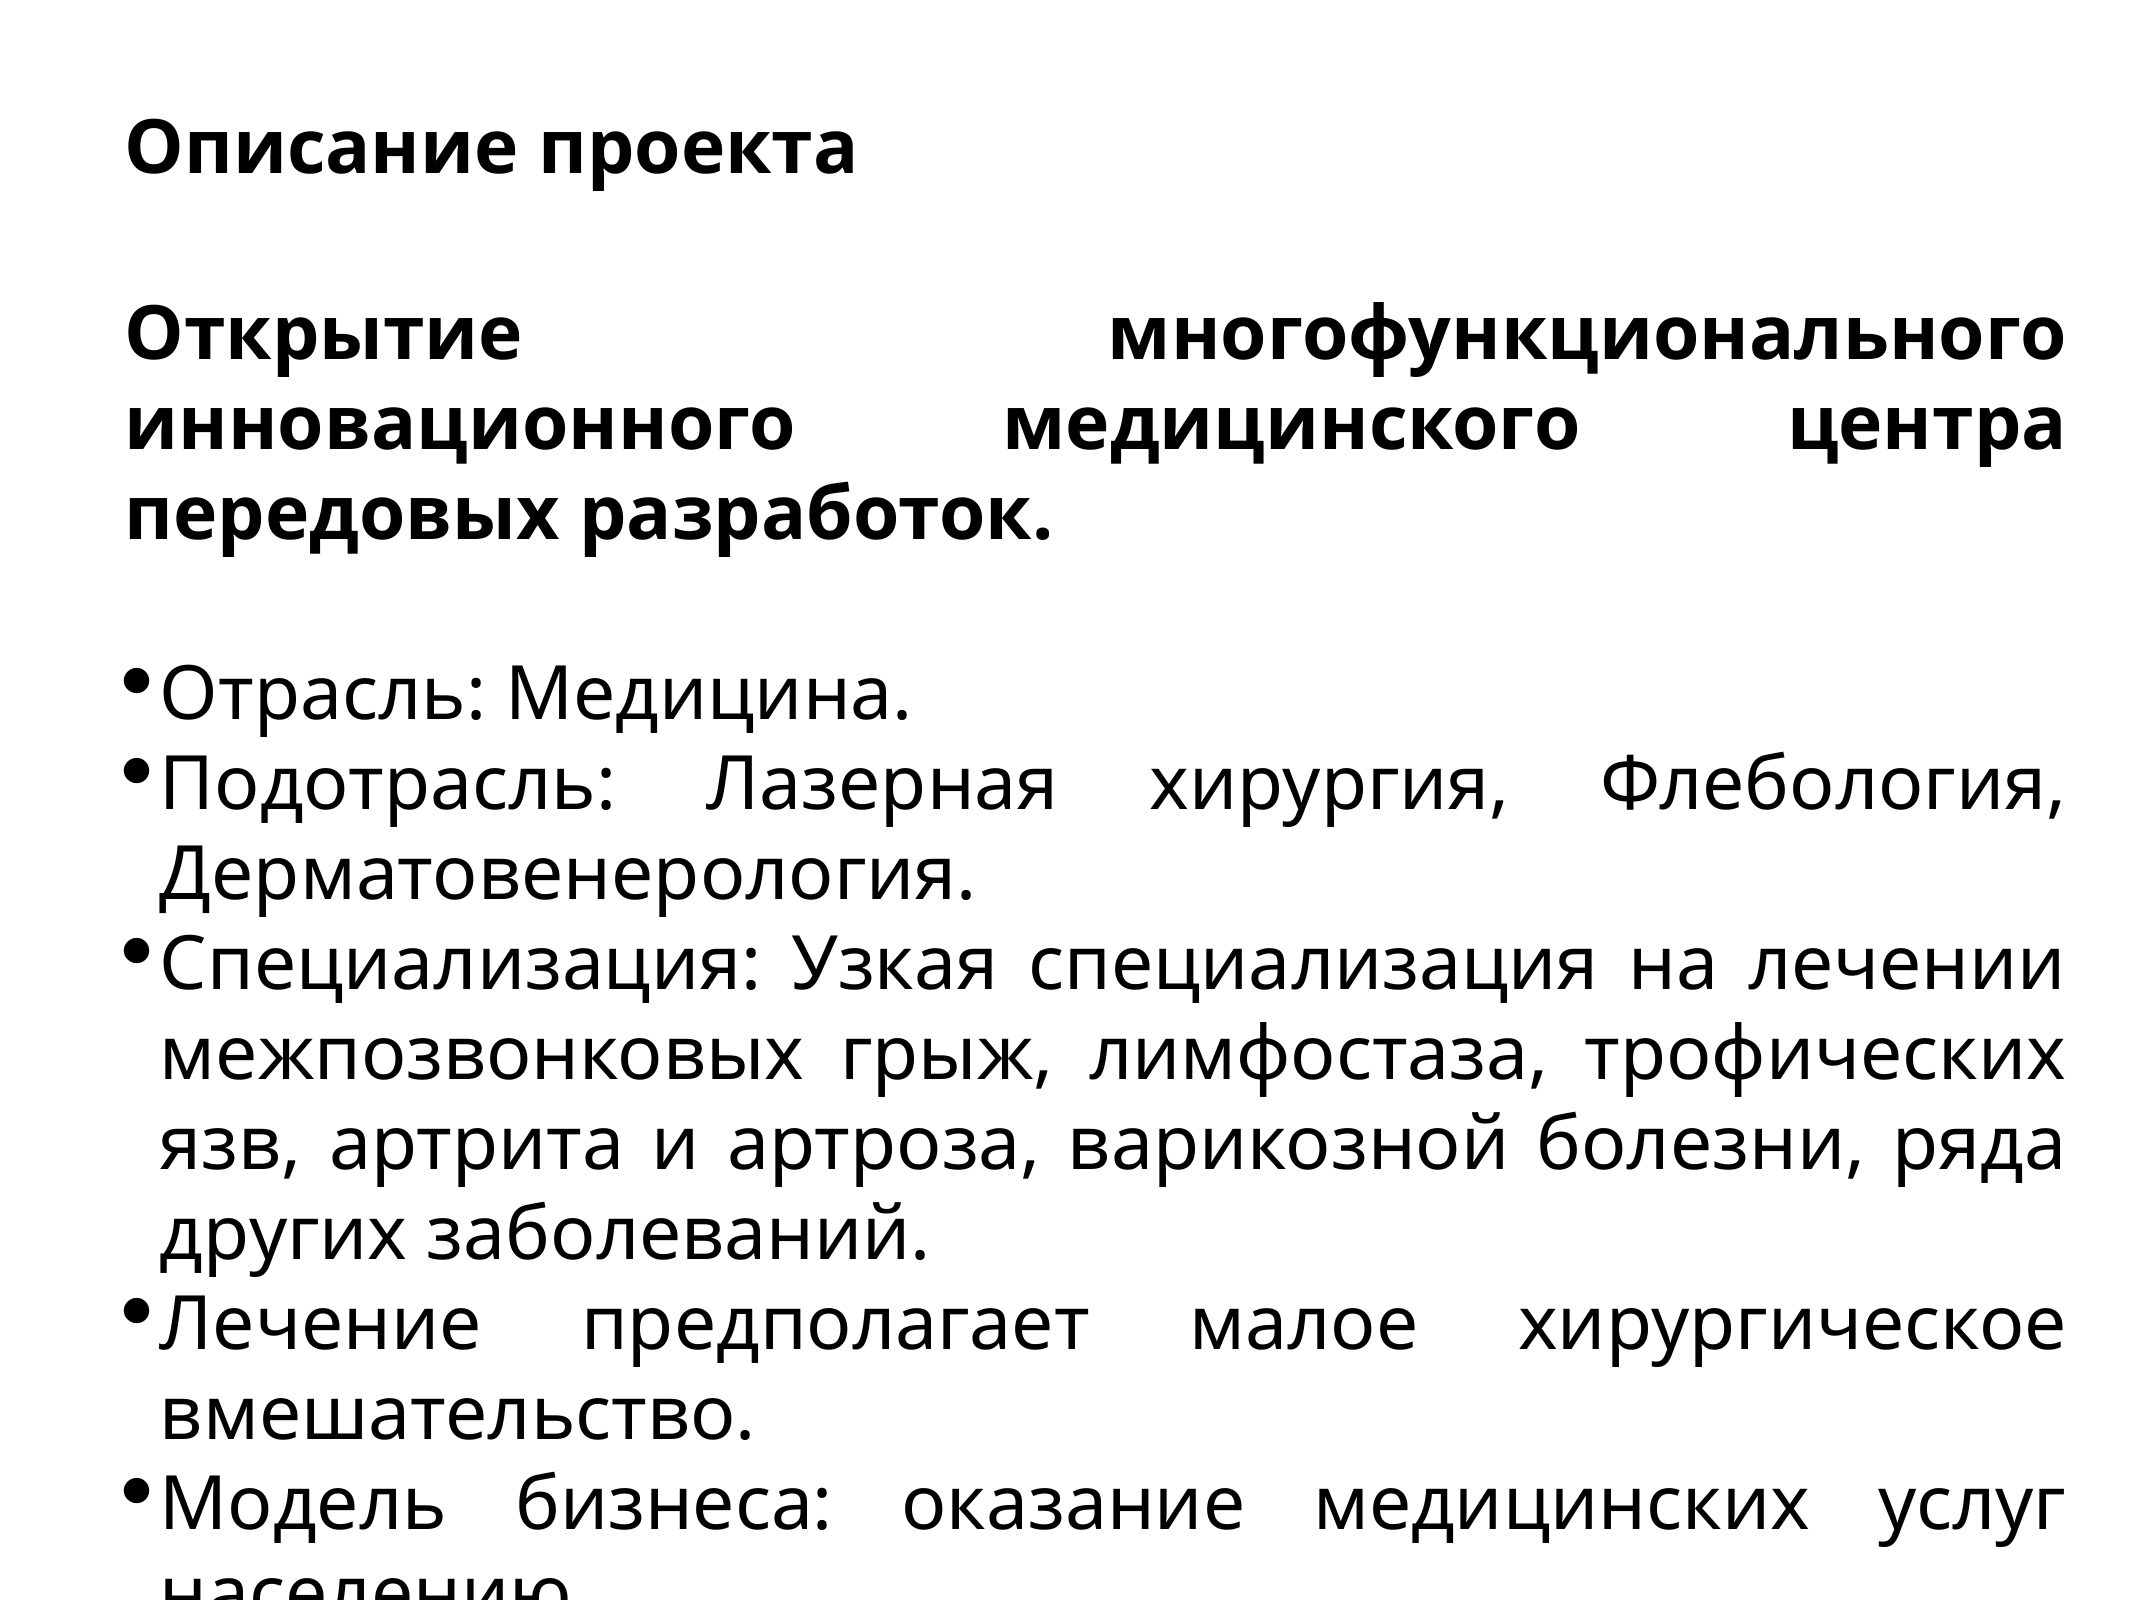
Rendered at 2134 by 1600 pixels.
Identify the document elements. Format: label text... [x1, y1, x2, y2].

text_box Описание проекта Открытие многофункционального инновационного медицинского центра передовых разработок. Отрасль: Медицина. Подотрасль: Лазерная хирургия, Флебология, Дерматовенерология. Специализация: Узкая специализация на лечении межпозвонковых грыж, лимфостаза, трофических язв, артрита и артроза, варикозной болезни, ряда других заболеваний. Лечение предполагает малое хирургическое вмешательство. Модель бизнеса: оказание медицинских услуг населению. [109, 91, 2083, 1600]
